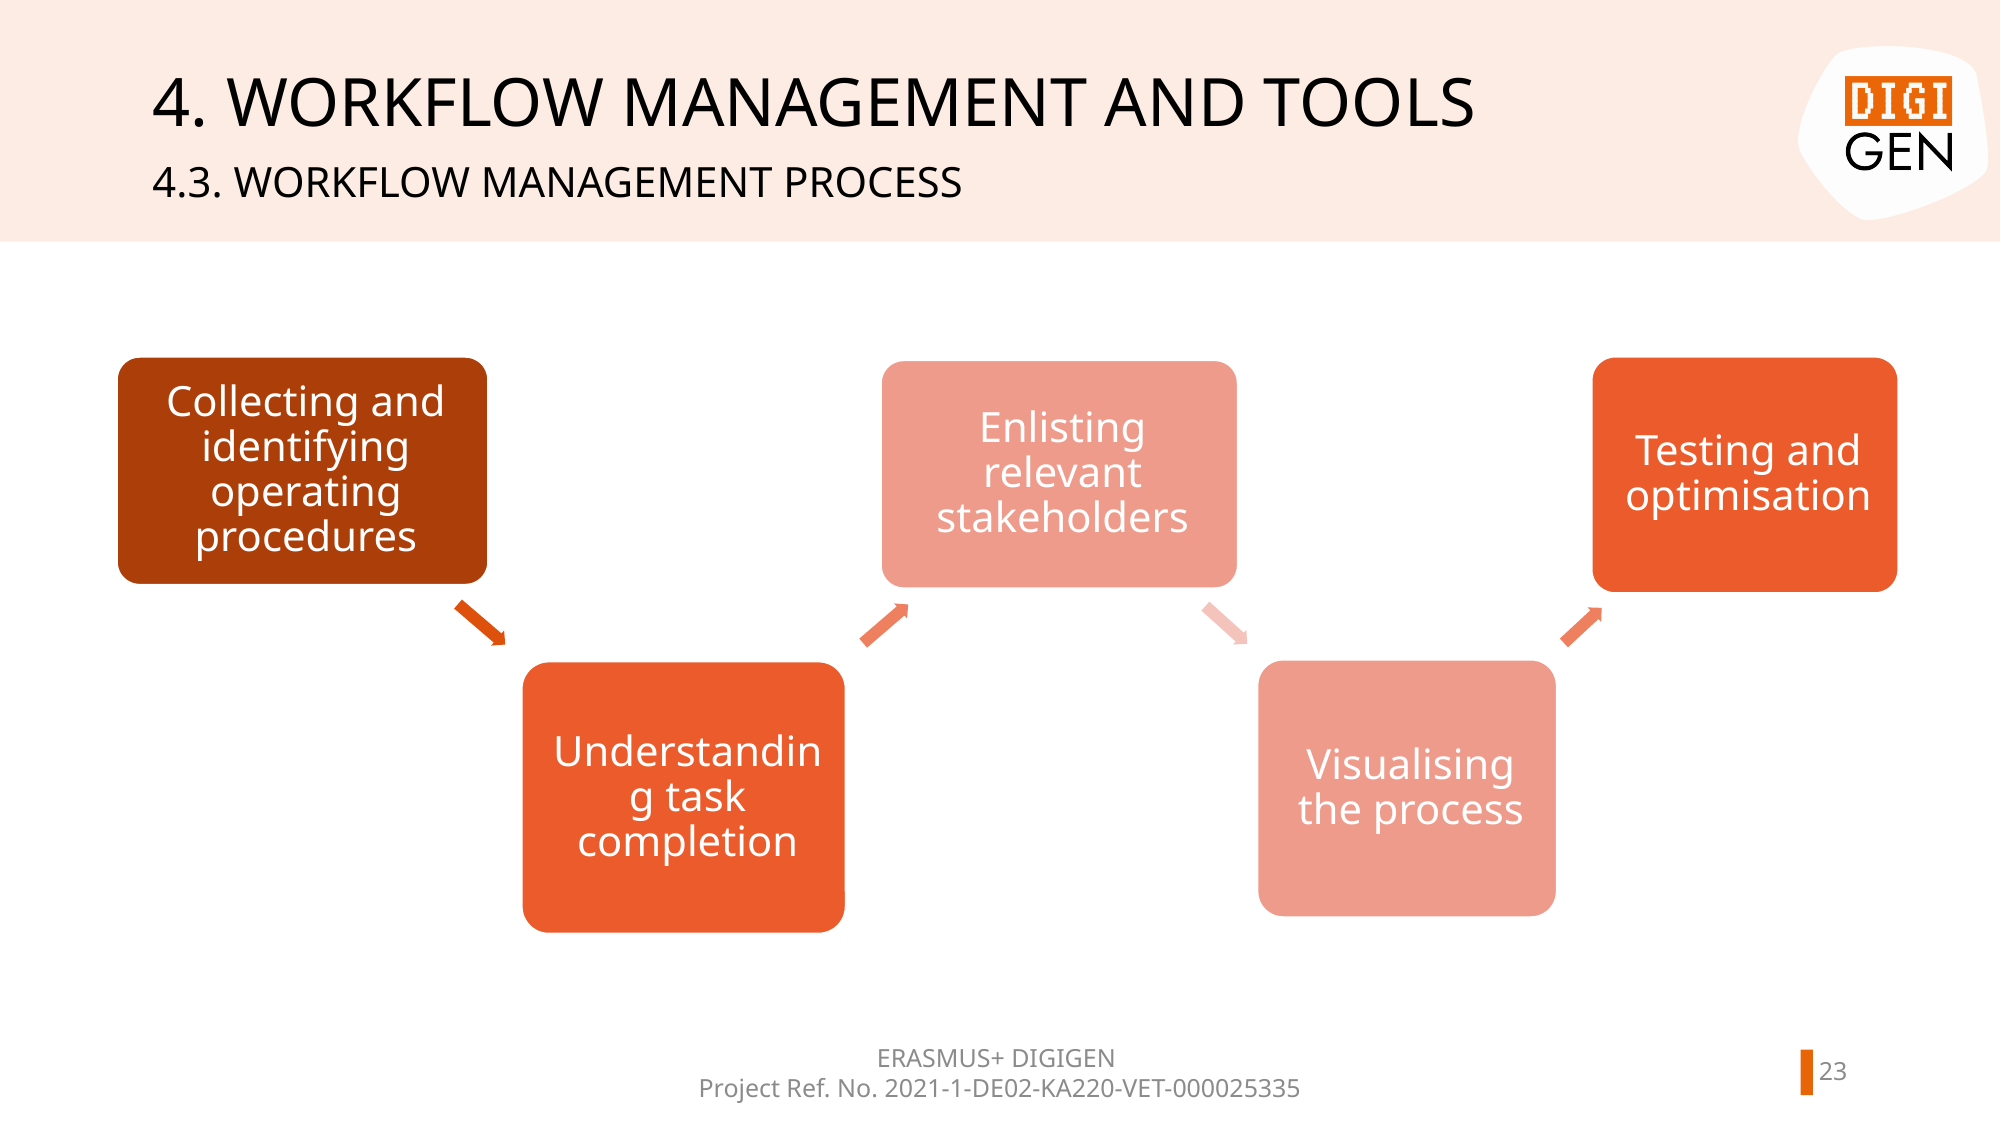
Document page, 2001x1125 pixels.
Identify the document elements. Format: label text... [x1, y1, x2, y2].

picture [1798, 46, 1988, 220]
title 4. WORKFLOW MANAGEMENT AND TOOLS [137, 61, 1628, 154]
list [107, 299, 1899, 971]
text_box 4.3. WORKFLOW MANAGEMENT PROCESS [137, 154, 1765, 283]
footer ERASMUS+ DIGIGEN Project Ref. No. 2021-1-DE02-KA220-VET-000025335 [662, 1042, 1338, 1103]
slide_number 22 [1764, 1042, 1863, 1103]
